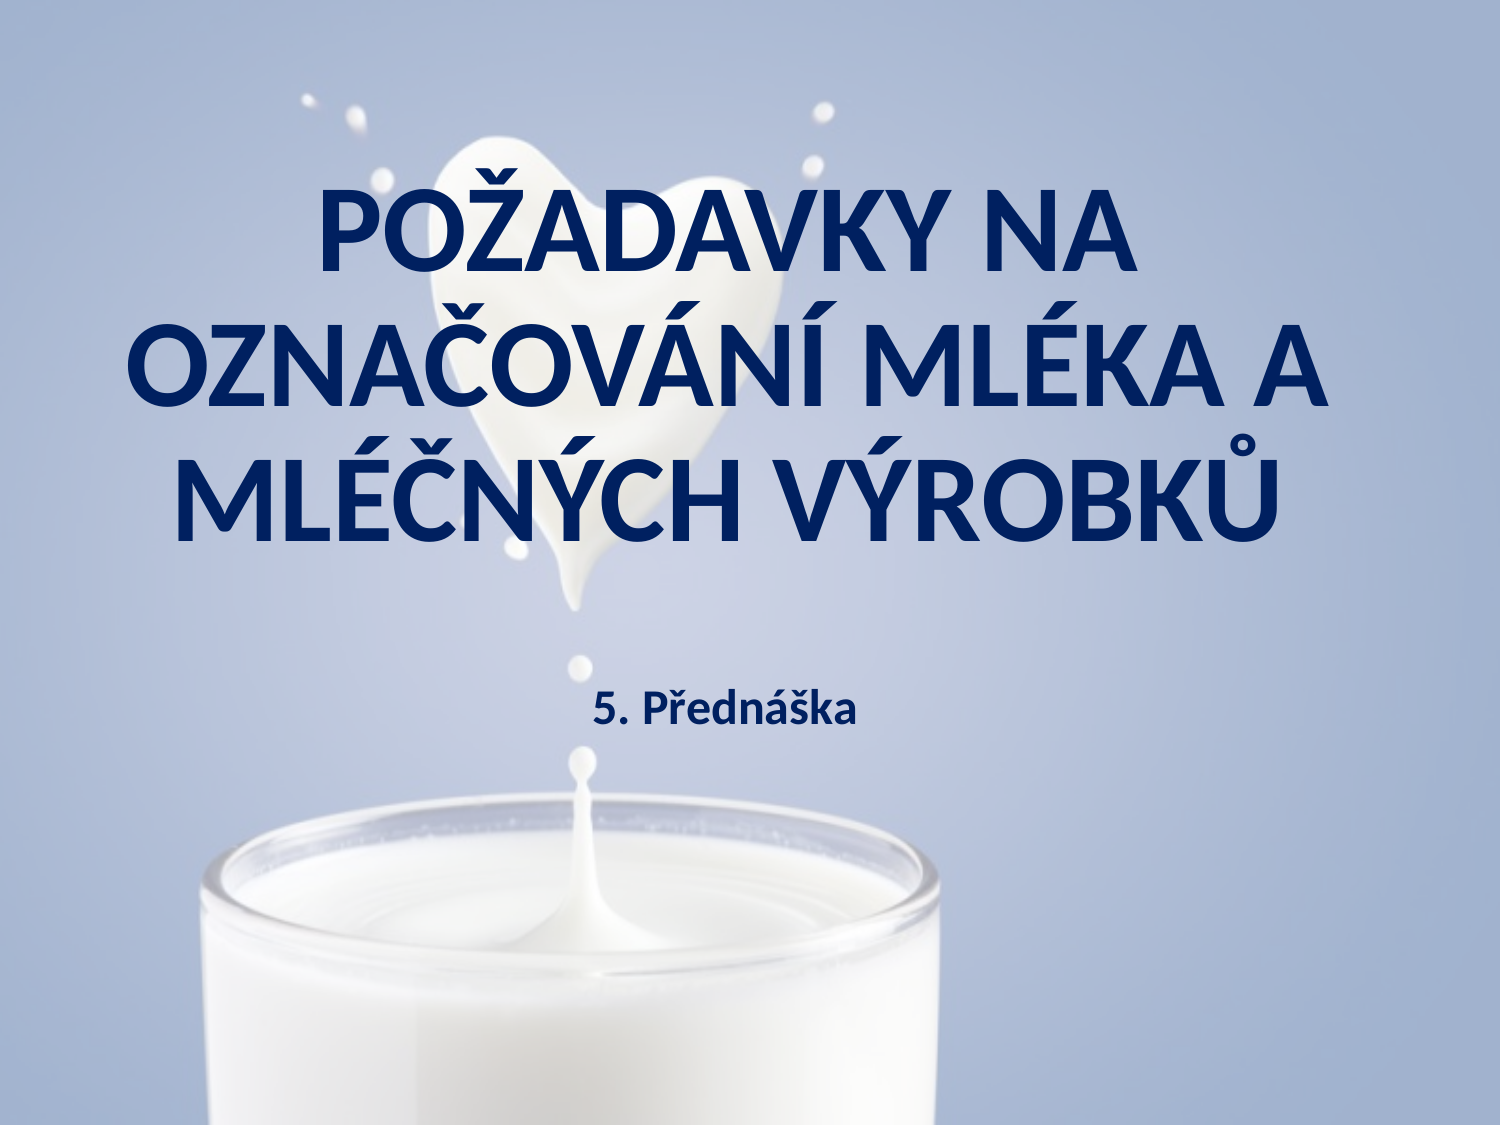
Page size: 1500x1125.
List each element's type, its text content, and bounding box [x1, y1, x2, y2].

subtitle 5. Přednáška [168, 673, 1294, 878]
title POŽADAVKY NA OZNAČOVÁNÍ MLÉKA A MLÉČNÝCH VÝROBKŮ [66, 101, 1388, 576]
